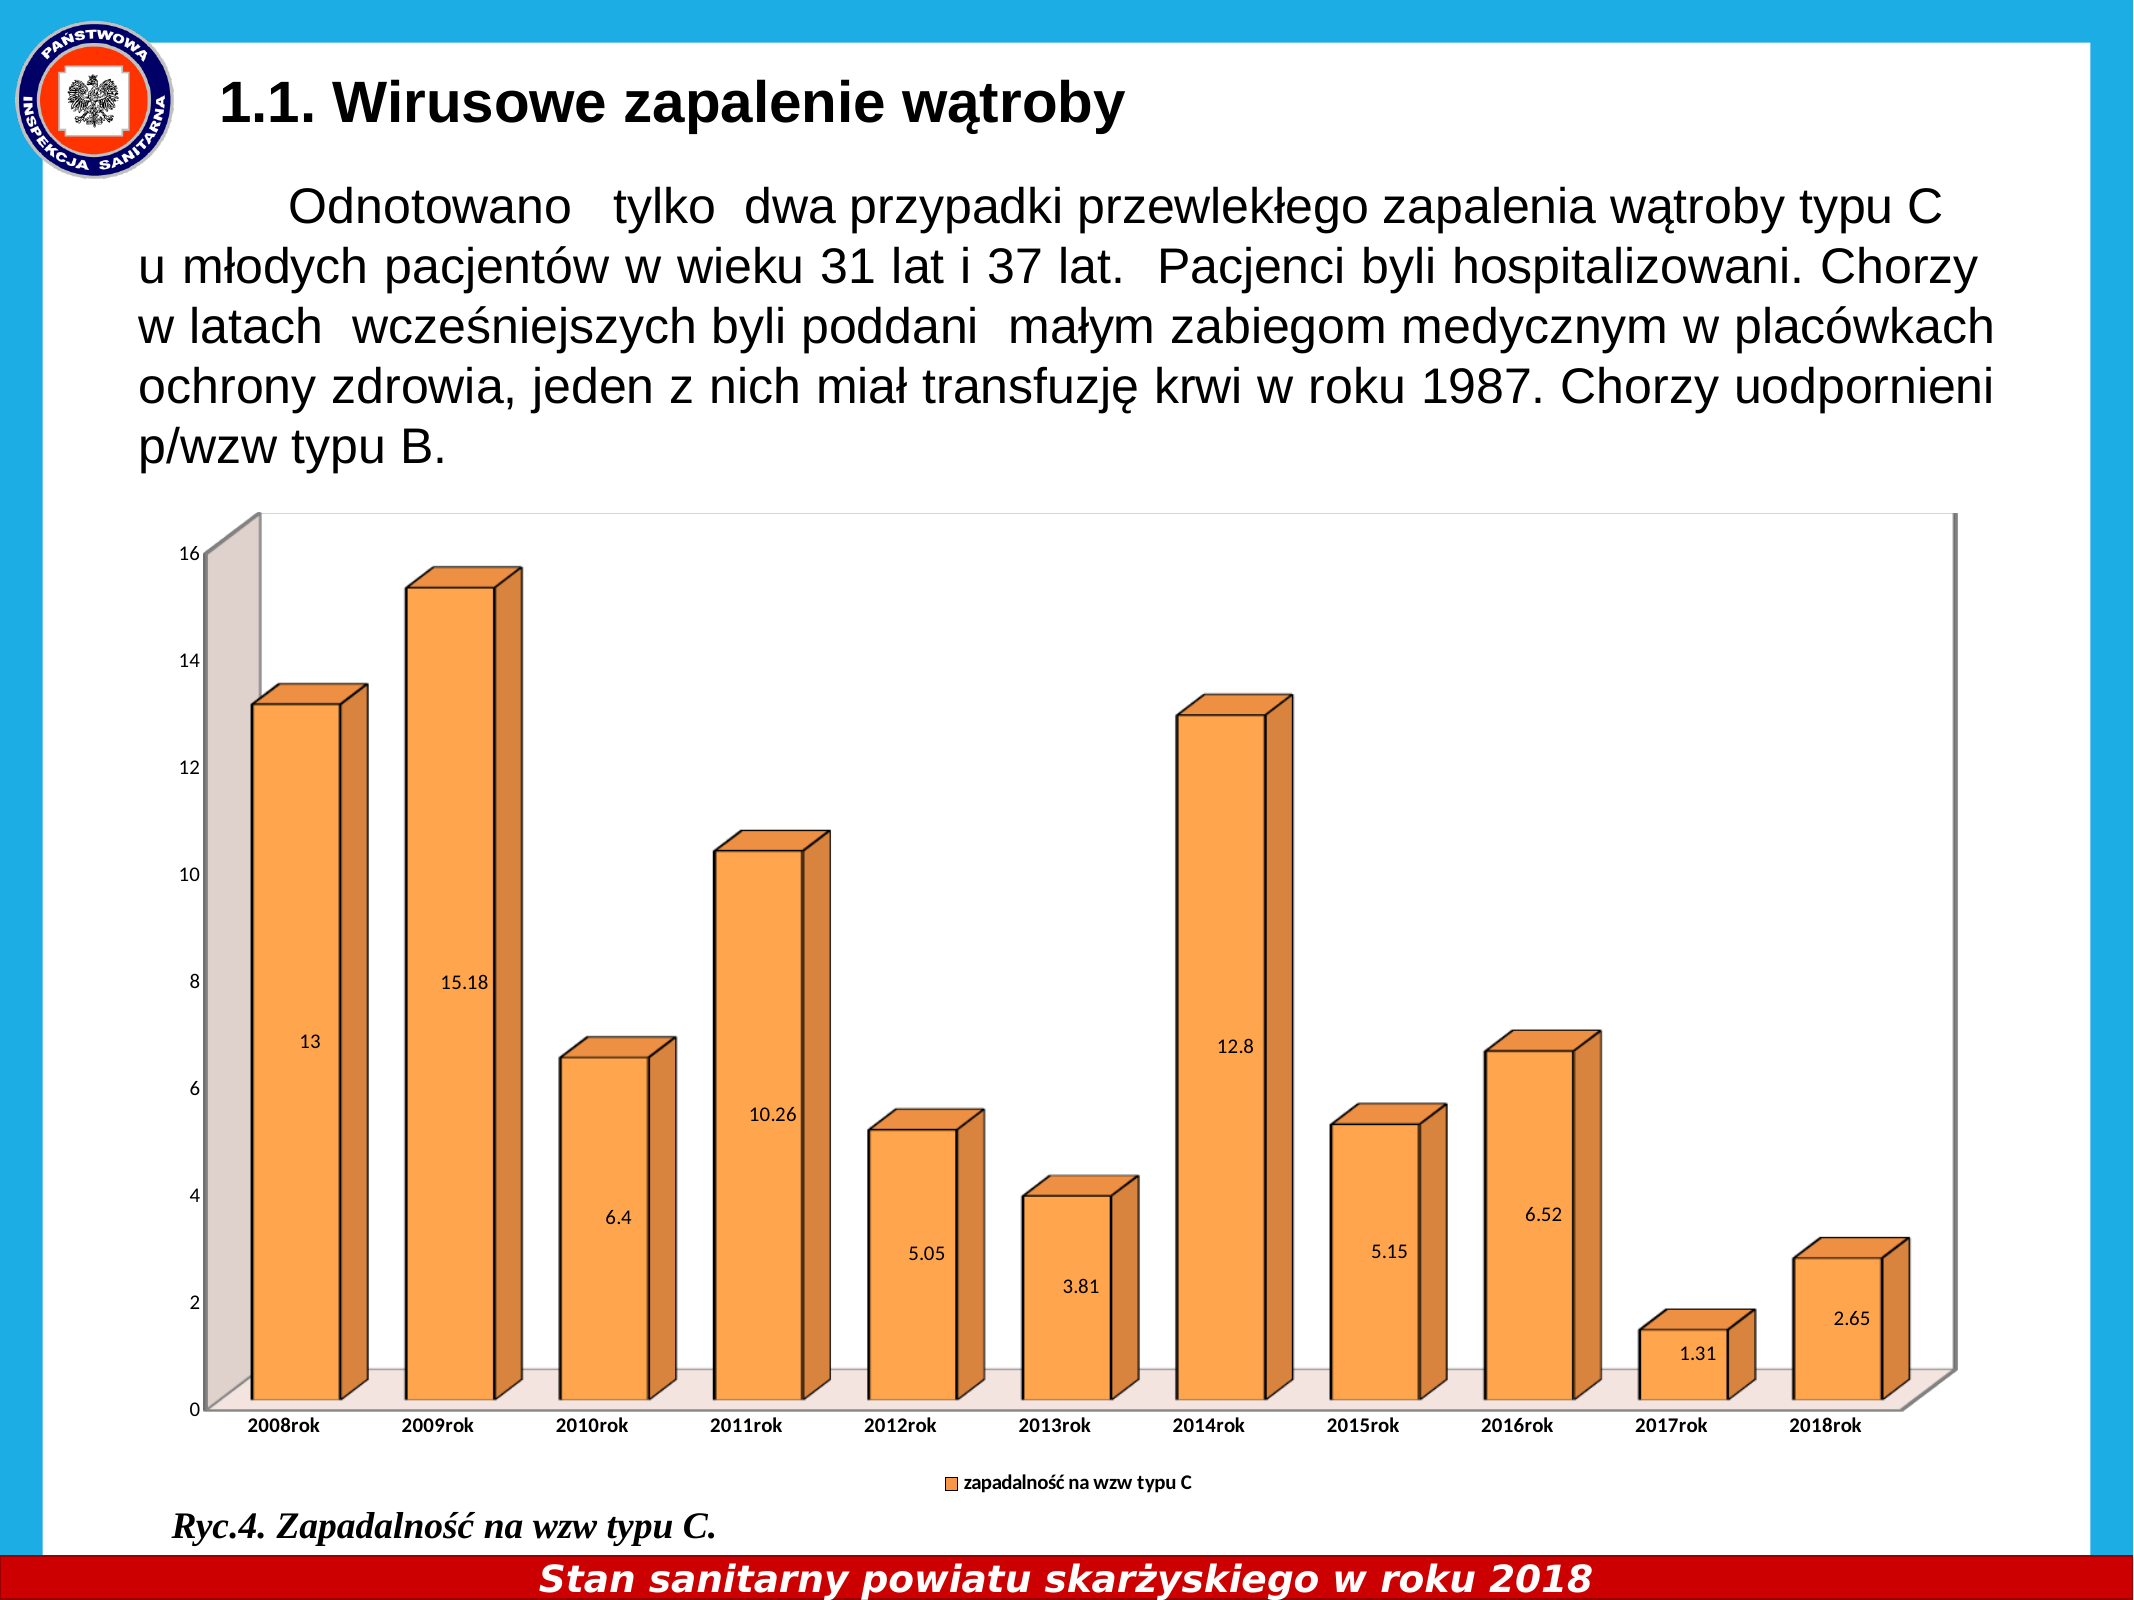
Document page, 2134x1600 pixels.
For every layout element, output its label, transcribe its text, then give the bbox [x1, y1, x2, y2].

text_box 1.1. Wirusowe zapalenie wątroby [204, 56, 2047, 142]
text_box Odnotowano tylko dwa przypadki przewlekłego zapalenia wątroby typu C u młodych pacjentów w wieku 31 lat i 37 lat. Pacjenci byli hospitalizowani. Chorzy w latach wcześniejszych byli poddani małym zabiegom medycznym w placówkach ochrony zdrowia, jeden z nich miał transfuzję krwi w roku 1987. Chorzy uodpornieni p/wzw typu B. [130, 99, 2004, 491]
text_box Stan sanitarny powiatu skarżyskiego w roku 2018 [0, 1555, 2133, 1600]
text_box Ryc.4. Zapadalność na wzw typu C. [156, 1512, 783, 1554]
chart [131, 492, 2007, 1501]
picture [15, 19, 174, 179]
